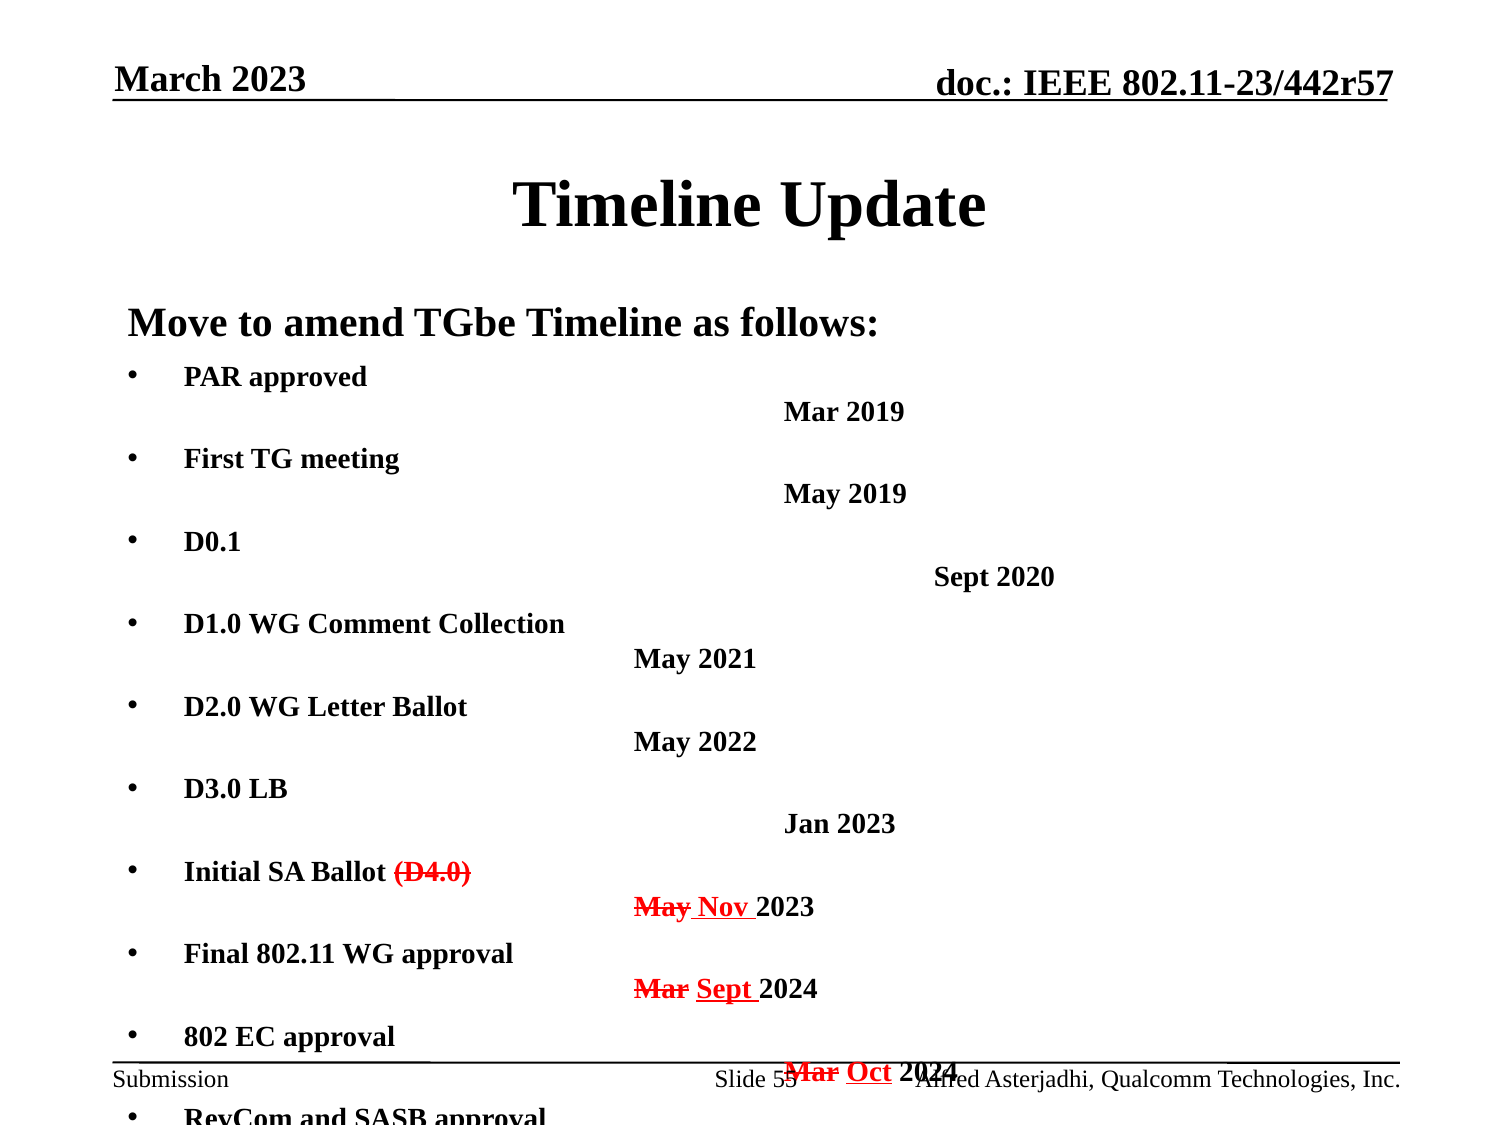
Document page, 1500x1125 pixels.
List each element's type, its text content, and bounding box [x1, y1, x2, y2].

list Move to amend TGbe Timeline as follows: PAR approved Mar 2019 First TG meeting May 2019 D0.1 Sept 2020 D1.0 WG Comment Collection May 2021 D2.0 WG Letter Ballot May 2022 D3.0 LB Jan 2023 Initial SA Ballot (D4.0) May Nov 2023 Final 802.11 WG approval Mar Sept 2024 802 EC approval Mar Oct 2024 RevCom and SASB approval May Dec 2024 Move: Abhishek Patil Second: Brian Hart Discussion: None. Result: Approved with unanimous consent. [112, 286, 1388, 1063]
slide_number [114, 54, 423, 100]
footer Alfred Asterjadhi, Qualcomm Technologies, Inc. [878, 1061, 1402, 1093]
slide_number Slide 55 [712, 1061, 800, 1123]
title Timeline Update [112, 112, 1388, 286]
